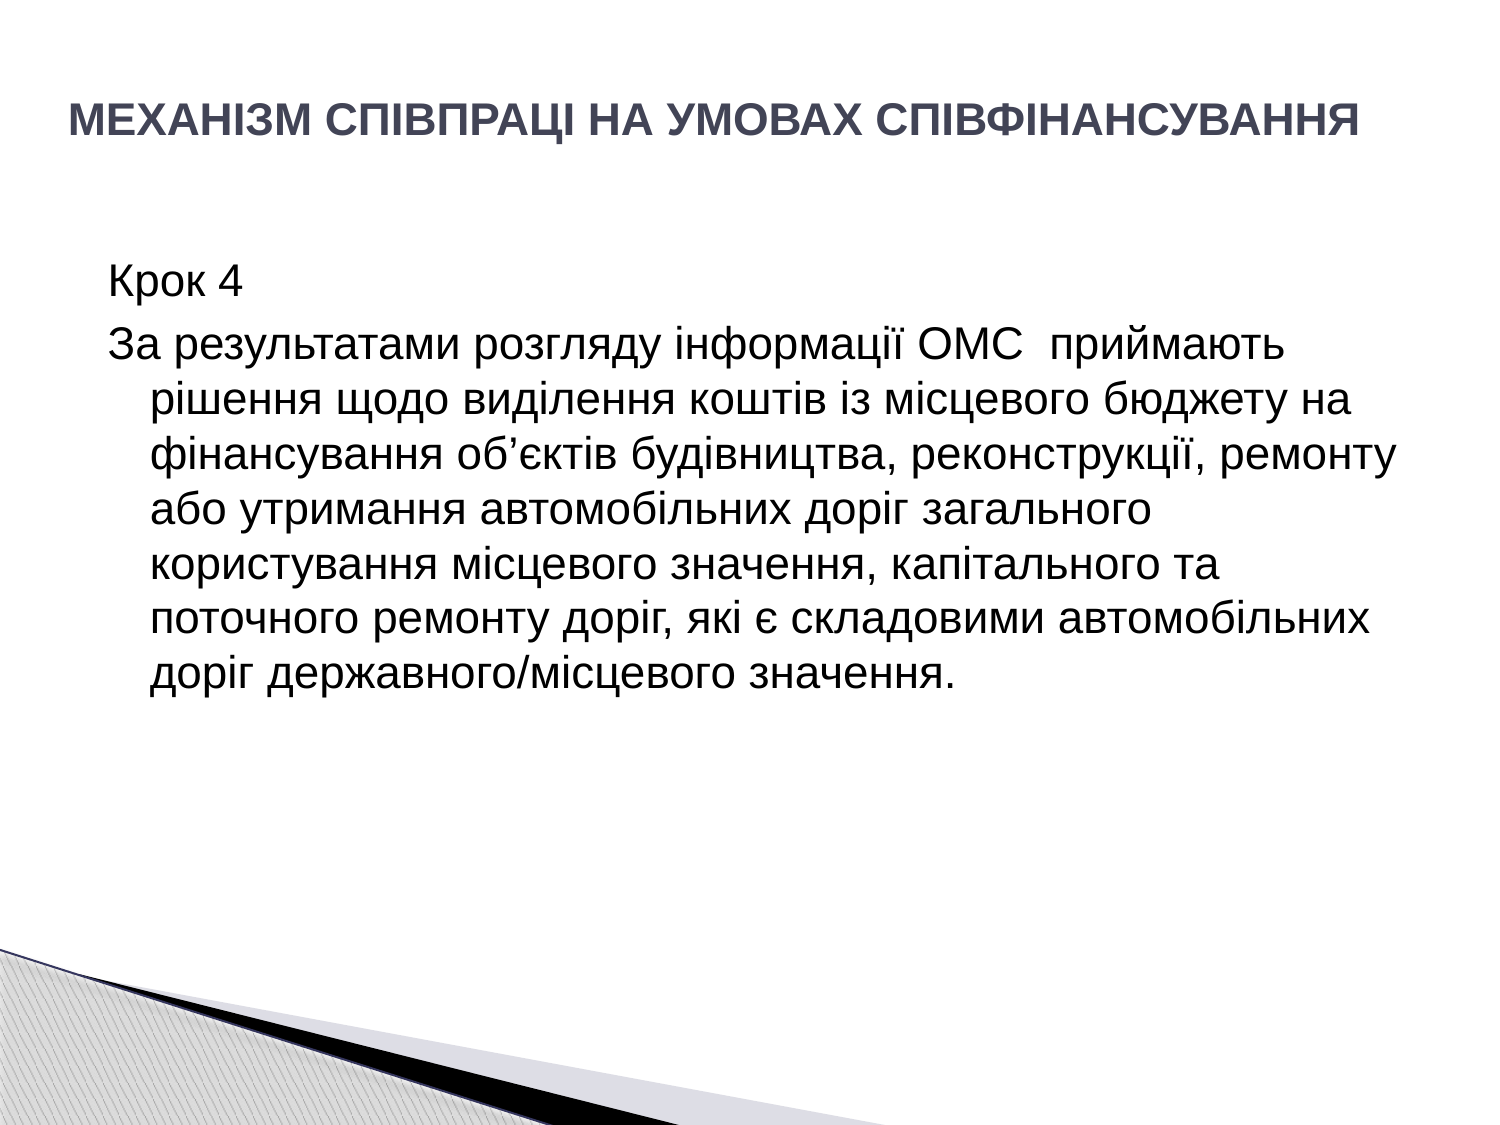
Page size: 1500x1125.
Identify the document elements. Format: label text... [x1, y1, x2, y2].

title МЕХАНІЗМ СПІВПРАЦІ НА УМОВАХ СПІВФІНАНСУВАННЯ [53, 54, 1454, 179]
list Крок 4 За результатами розгляду інформації ОМС приймають рішення щодо виділення коштів із місцевого бюджету на фінансування об’єктів будівництва, реконструкції, ремонту або утримання автомобільних доріг загального користування місцевого значення, капітального та поточного ремонту доріг, які є складовими автомобільних доріг державного/місцевого значення. [75, 243, 1425, 986]
